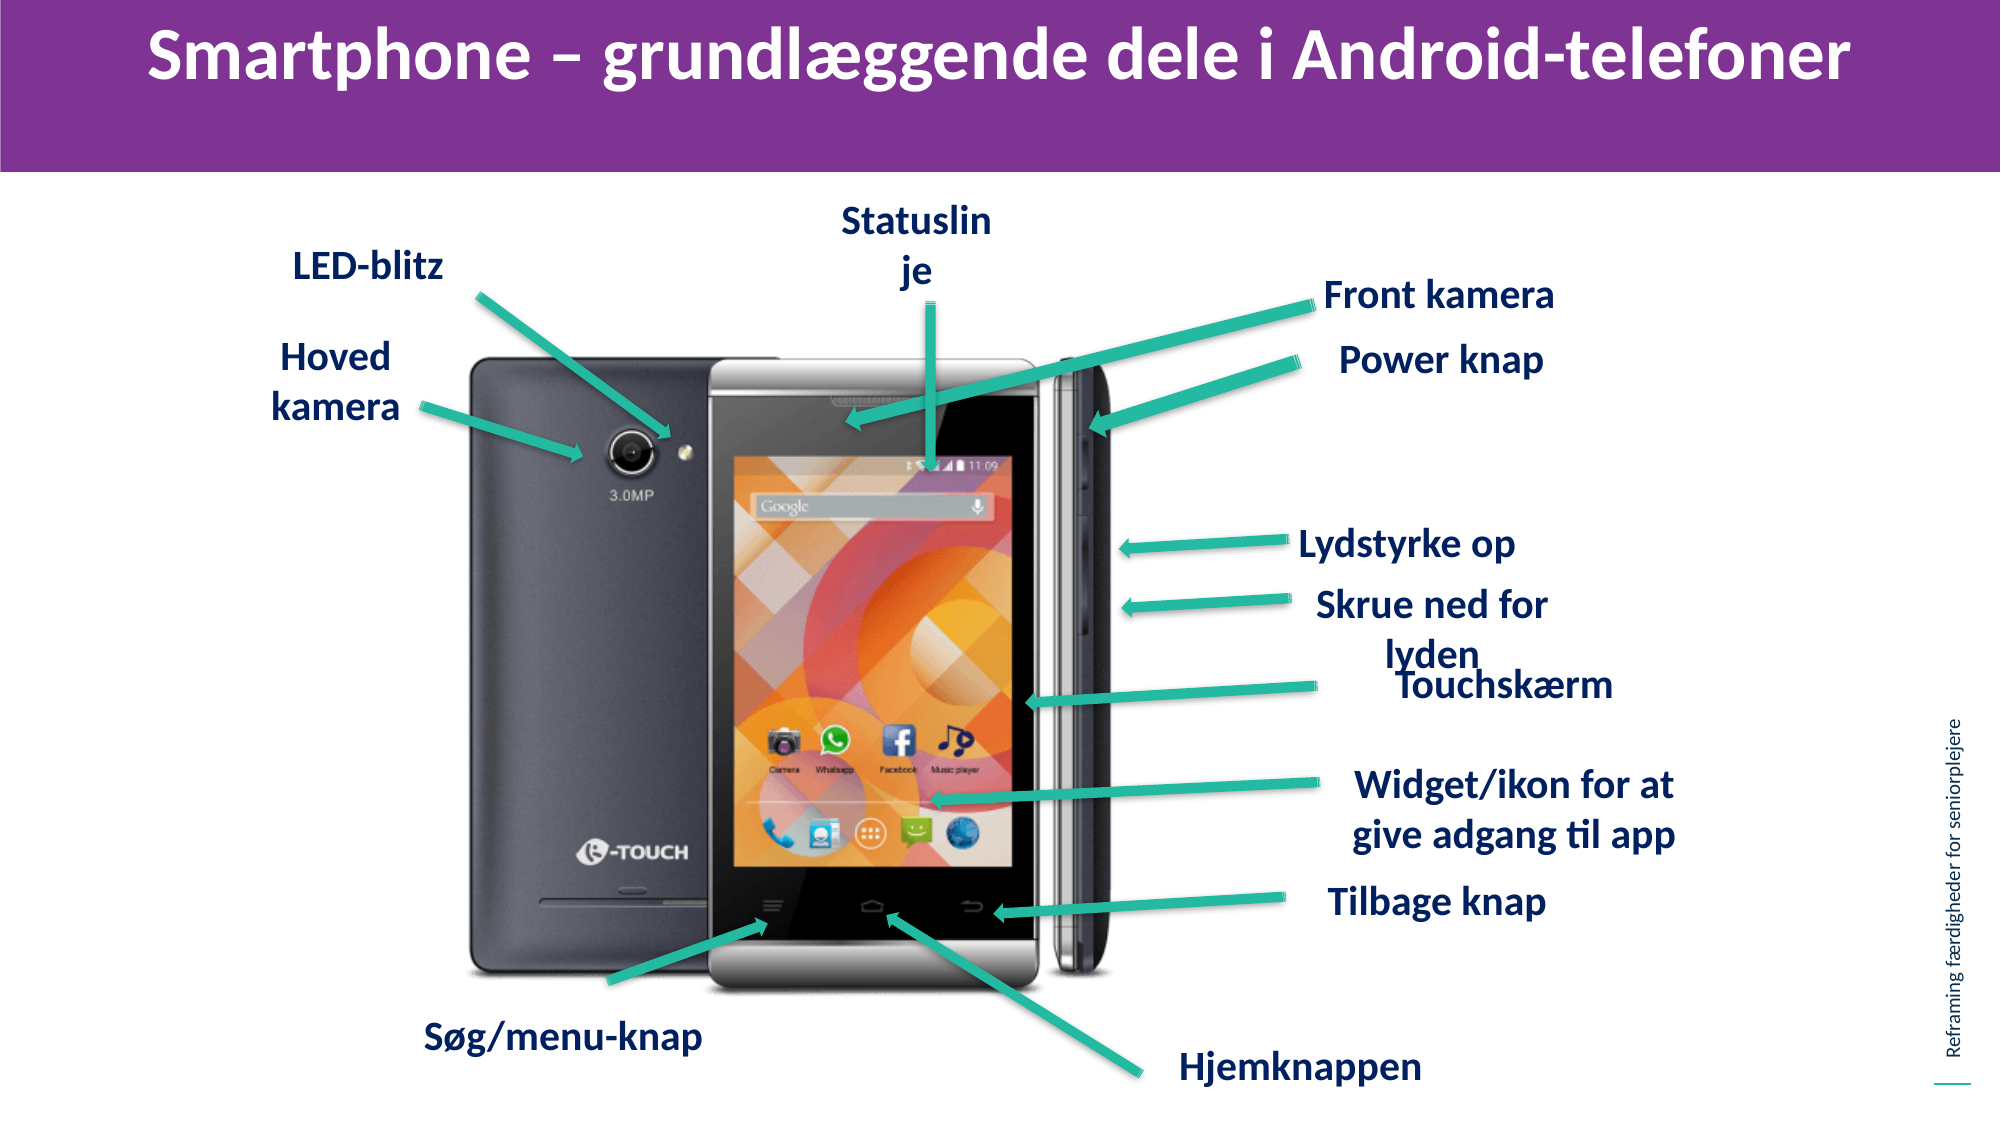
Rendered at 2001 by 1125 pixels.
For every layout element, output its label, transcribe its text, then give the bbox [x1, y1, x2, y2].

text_box Touchskærm [1242, 649, 1767, 715]
text_box Statuslinje [822, 185, 1012, 301]
text_box [1204, 308, 1271, 339]
picture [375, 320, 1200, 1025]
text_box [1205, 355, 1293, 399]
text_box Hjemknappen [1149, 1031, 1452, 1097]
text_box Power knap [1293, 324, 1591, 390]
text_box [474, 295, 519, 319]
text_box [1205, 534, 1276, 550]
text_box Skrue ned for lyden [1278, 569, 1587, 649]
text_box [925, 301, 936, 319]
text_box [1064, 1032, 1144, 1079]
text_box Widget/ikon for at give adgang til app [1303, 749, 1726, 865]
text_box [1205, 684, 1242, 698]
text_box Front kamera [1271, 259, 1608, 325]
text_box [1205, 776, 1321, 793]
text_box [1205, 593, 1278, 609]
text_box Smartphone – grundlæggende dele i Android-telefoner [0, 0, 2000, 172]
text_box LED-blitz [250, 229, 486, 295]
text_box [1205, 891, 1286, 907]
text_box Søg/menu-knap [328, 1000, 799, 1066]
text_box Tilbage knap [1286, 865, 1589, 931]
text_box Hoved kamera [244, 321, 373, 437]
text_box Lydstyrke op [1276, 507, 1539, 573]
